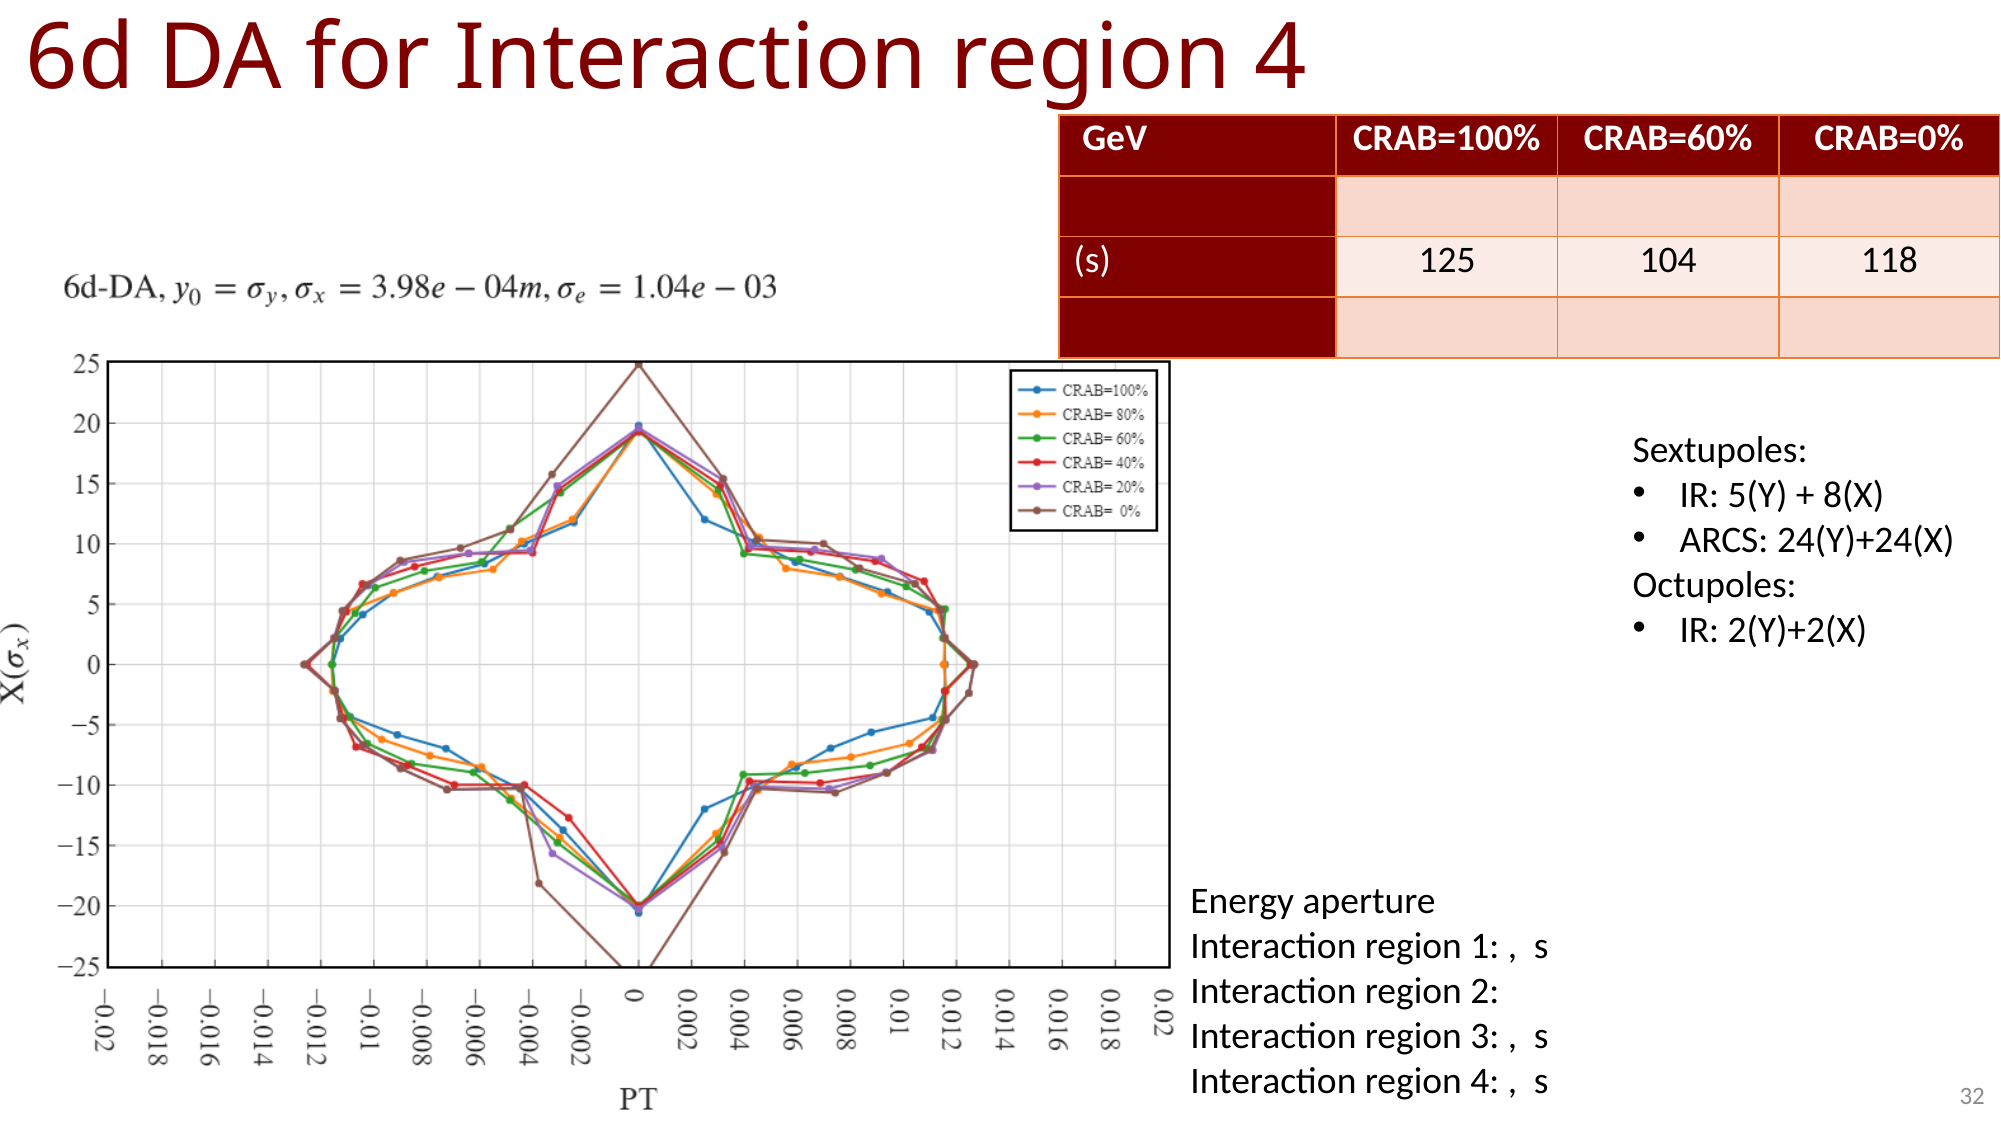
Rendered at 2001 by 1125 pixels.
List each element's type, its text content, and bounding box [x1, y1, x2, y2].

text_box Sextupoles: IR: 5(Y) + 8(X) ARCS: 24(Y)+24(X) Octupoles: IR: 2(Y)+2(X) [1617, 417, 1970, 657]
picture [0, 236, 1270, 1125]
title 6d DA for Interaction region 4 [10, 0, 1990, 119]
slide_number 32 [1550, 1065, 2000, 1125]
